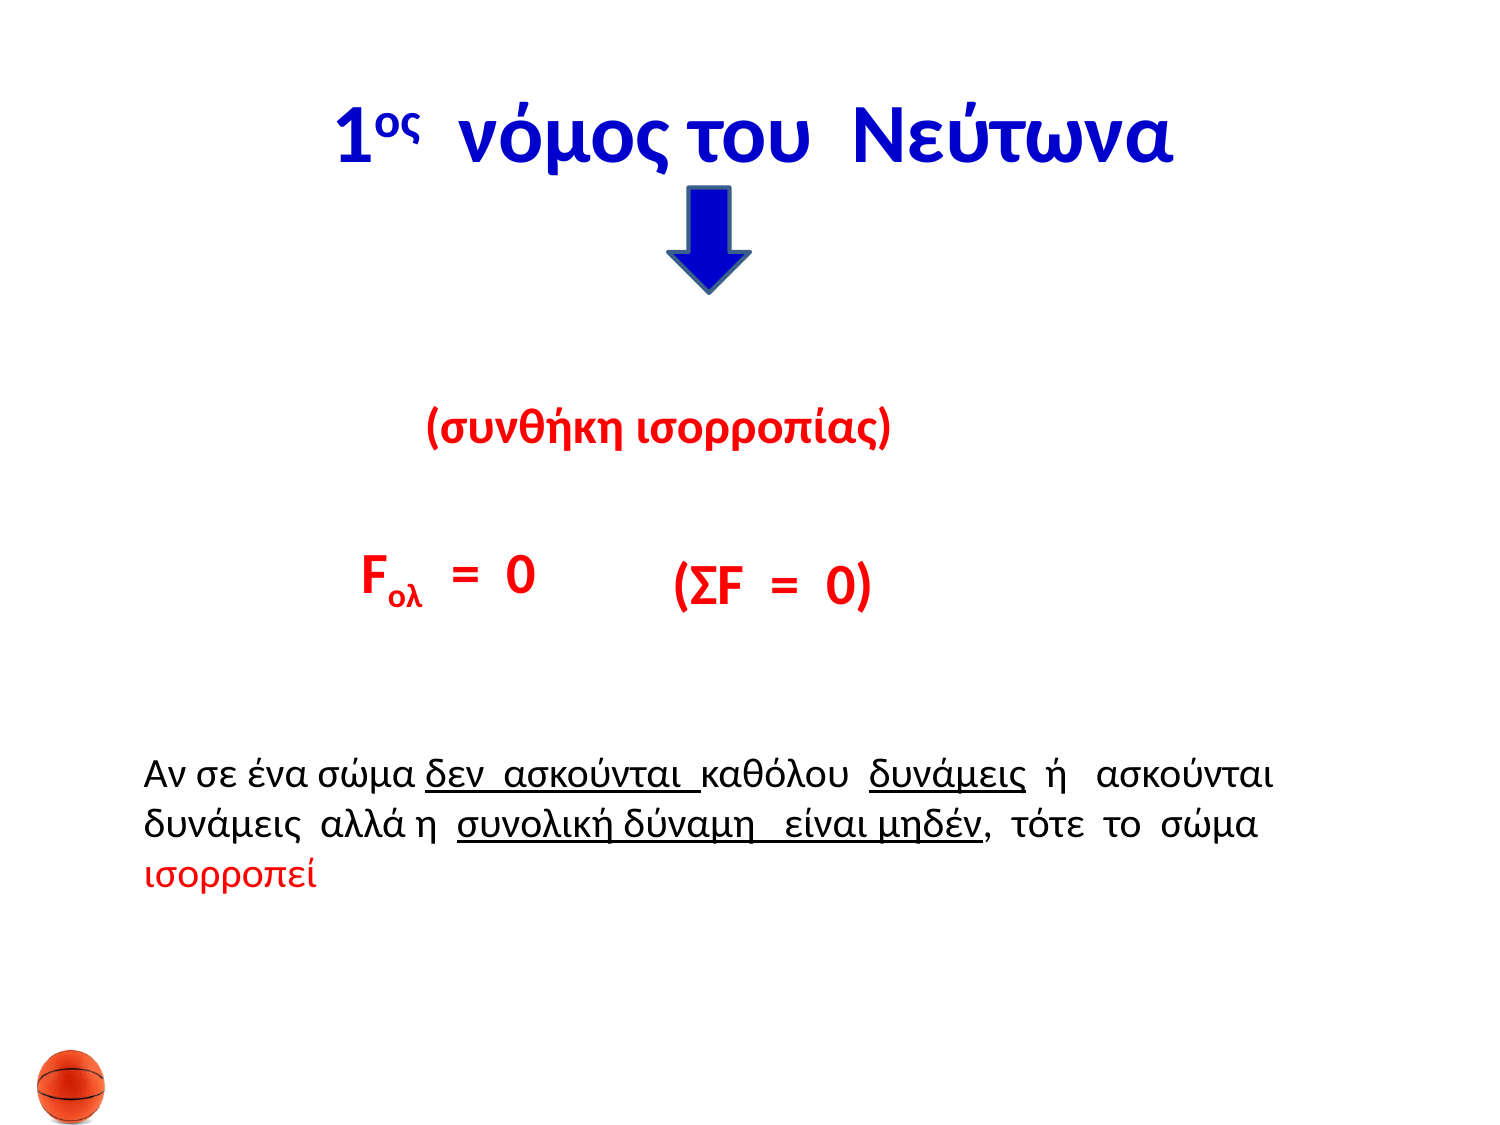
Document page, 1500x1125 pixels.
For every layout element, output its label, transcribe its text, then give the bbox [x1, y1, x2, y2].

text_box (ΣF = 0) [657, 539, 890, 624]
picture [34, 1049, 106, 1125]
text_box (συνθήκη ισορροπίας) [410, 386, 1055, 462]
text_box Αν σε ένα σώμα δεν ασκούνται καθόλου δυνάμεις ή ασκούνται δυνάμεις αλλά η συνολική δύναμη είναι μηδέν, τότε το σώμα ισορροπεί [128, 738, 1430, 904]
text_box [666, 185, 752, 296]
text_box Fολ = 0 [333, 527, 565, 622]
title 1ος νόμος του Νεύτωνα [175, 70, 1369, 188]
